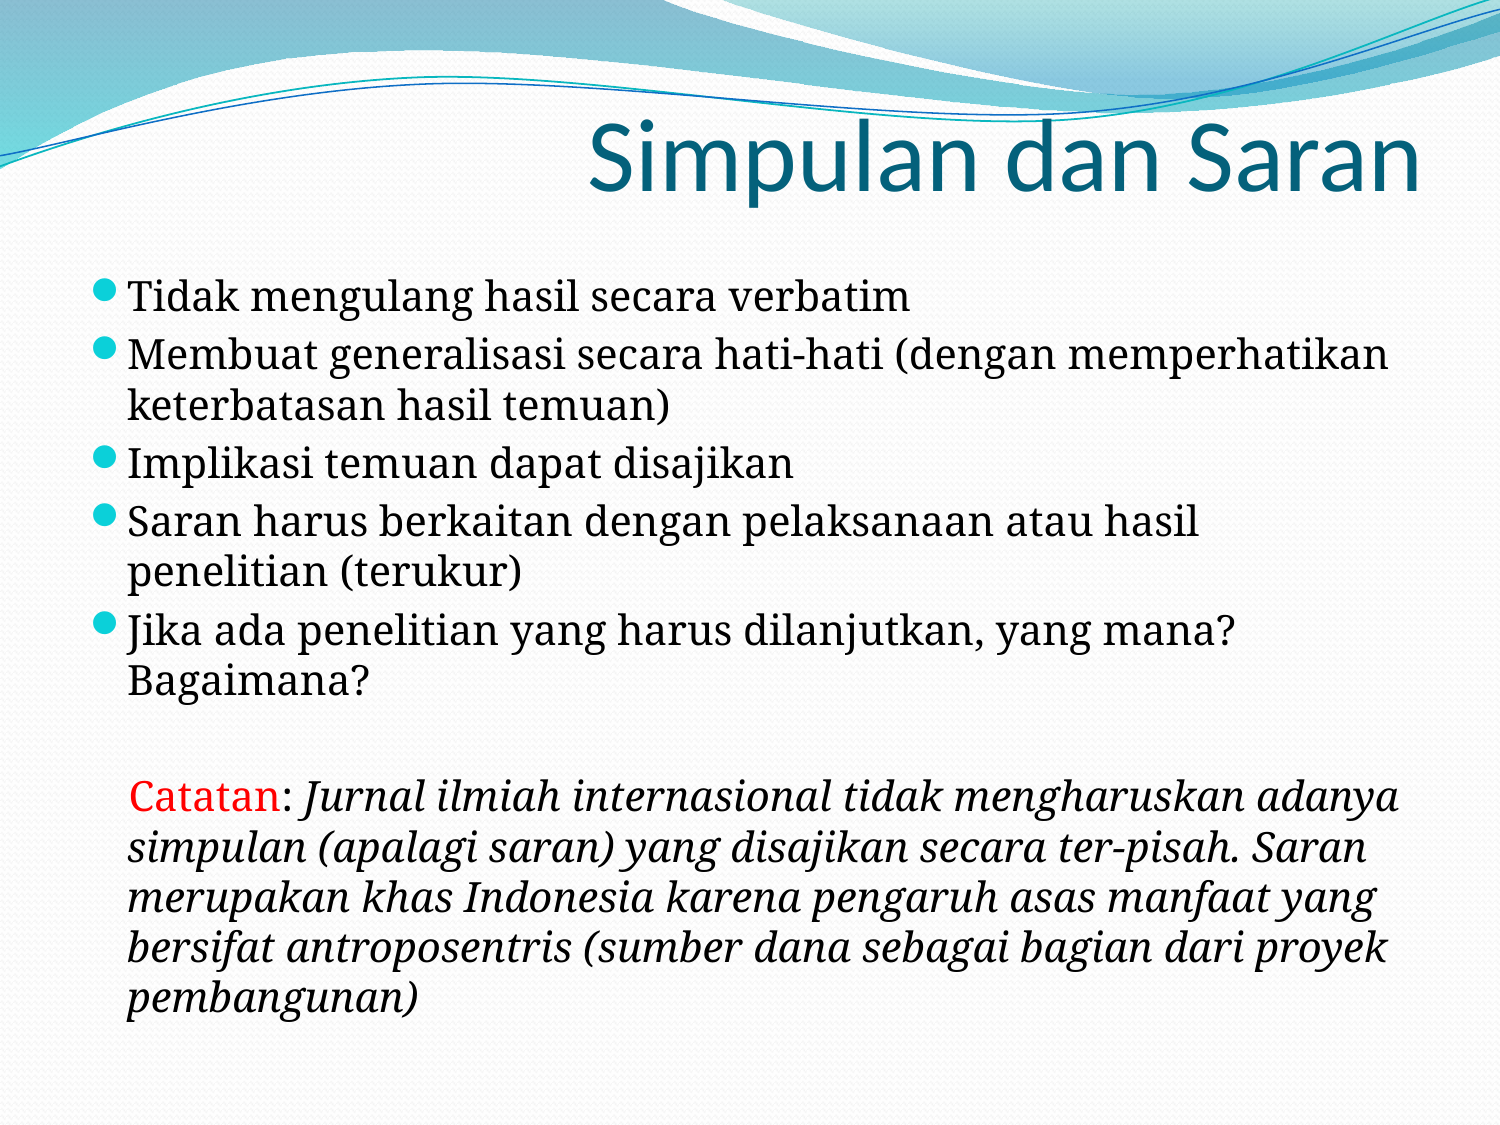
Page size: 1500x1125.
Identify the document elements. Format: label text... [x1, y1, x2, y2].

title Simpulan dan Saran [75, 24, 1425, 213]
list Tidak mengulang hasil secara verbatim Membuat generalisasi secara hati-hati (dengan memperhatikan keterbatasan hasil temuan) Implikasi temuan dapat disajikan Saran harus berkaitan dengan pelaksanaan atau hasil penelitian (terukur) Jika ada penelitian yang harus dilanjutkan, yang mana? Bagaimana? Catatan: Jurnal ilmiah internasional tidak mengharuskan adanya simpulan (apalagi saran) yang disajikan secara ter-pisah. Saran merupakan khas Indonesia karena pengaruh asas manfaat yang bersifat antroposentris (sumber dana sebagai bagian dari proyek pembangunan) [75, 262, 1425, 1038]
